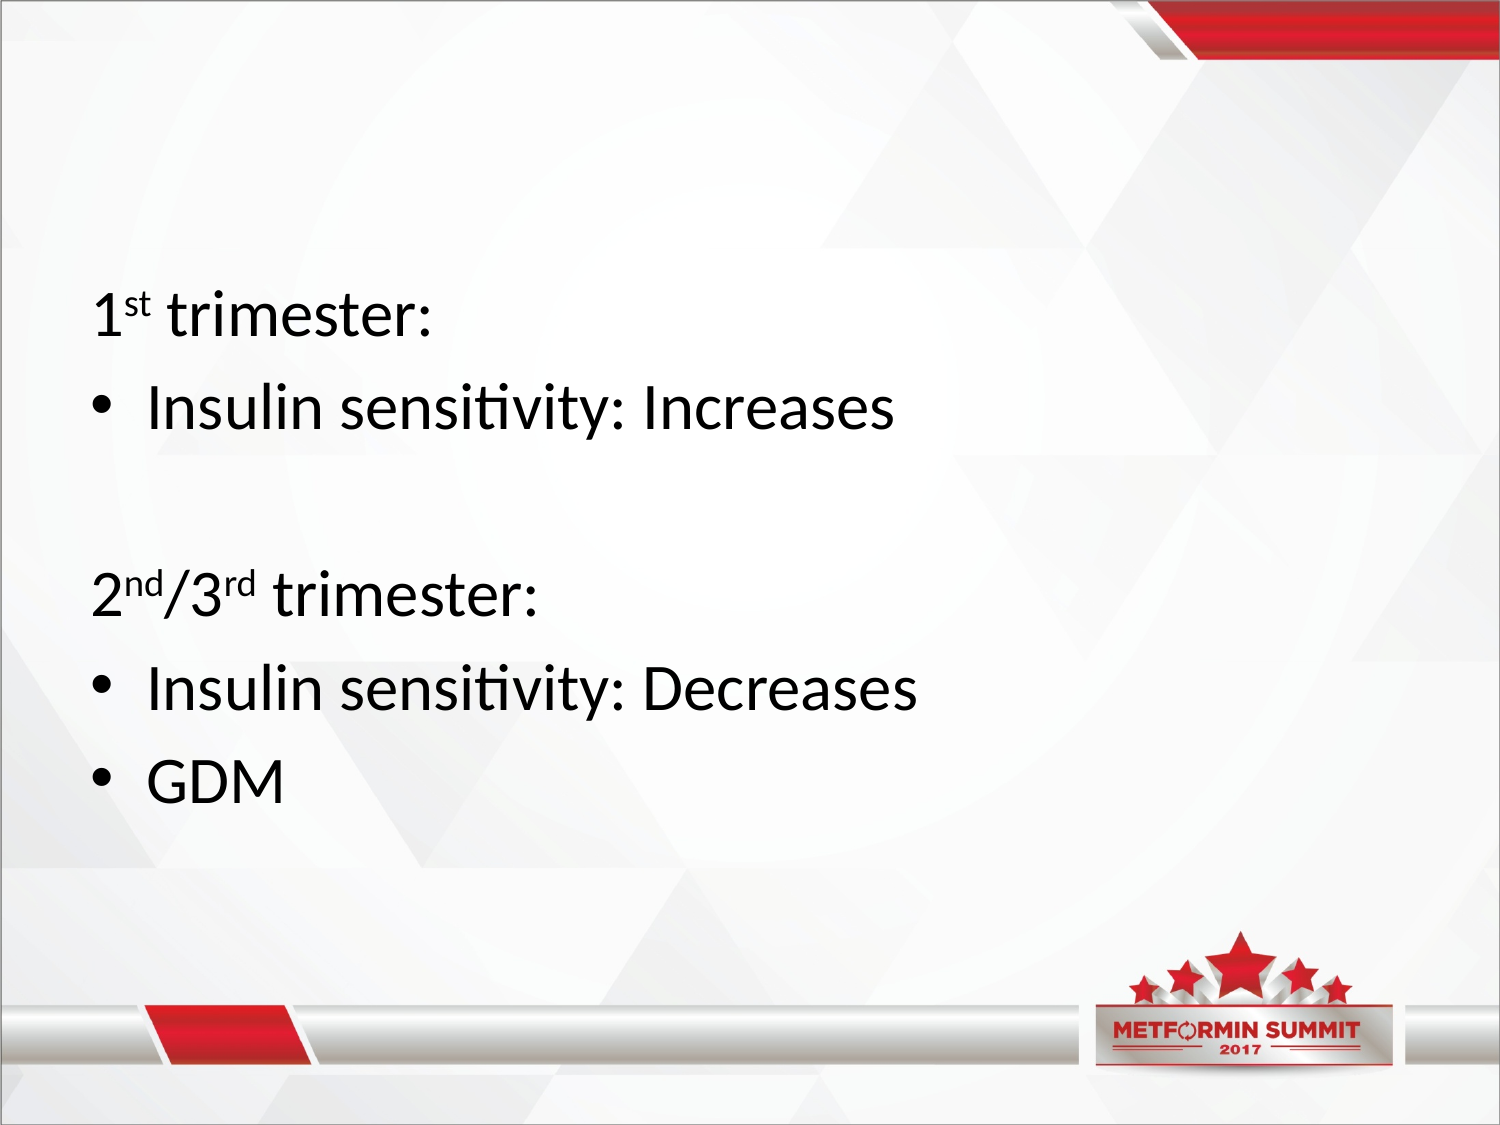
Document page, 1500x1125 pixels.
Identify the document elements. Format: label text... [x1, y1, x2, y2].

list 1st trimester: Insulin sensitivity: Increases 2nd/3rd trimester: Insulin sensitivity: Decreases GDM [74, 262, 1426, 1006]
picture [0, 0, 1500, 1125]
